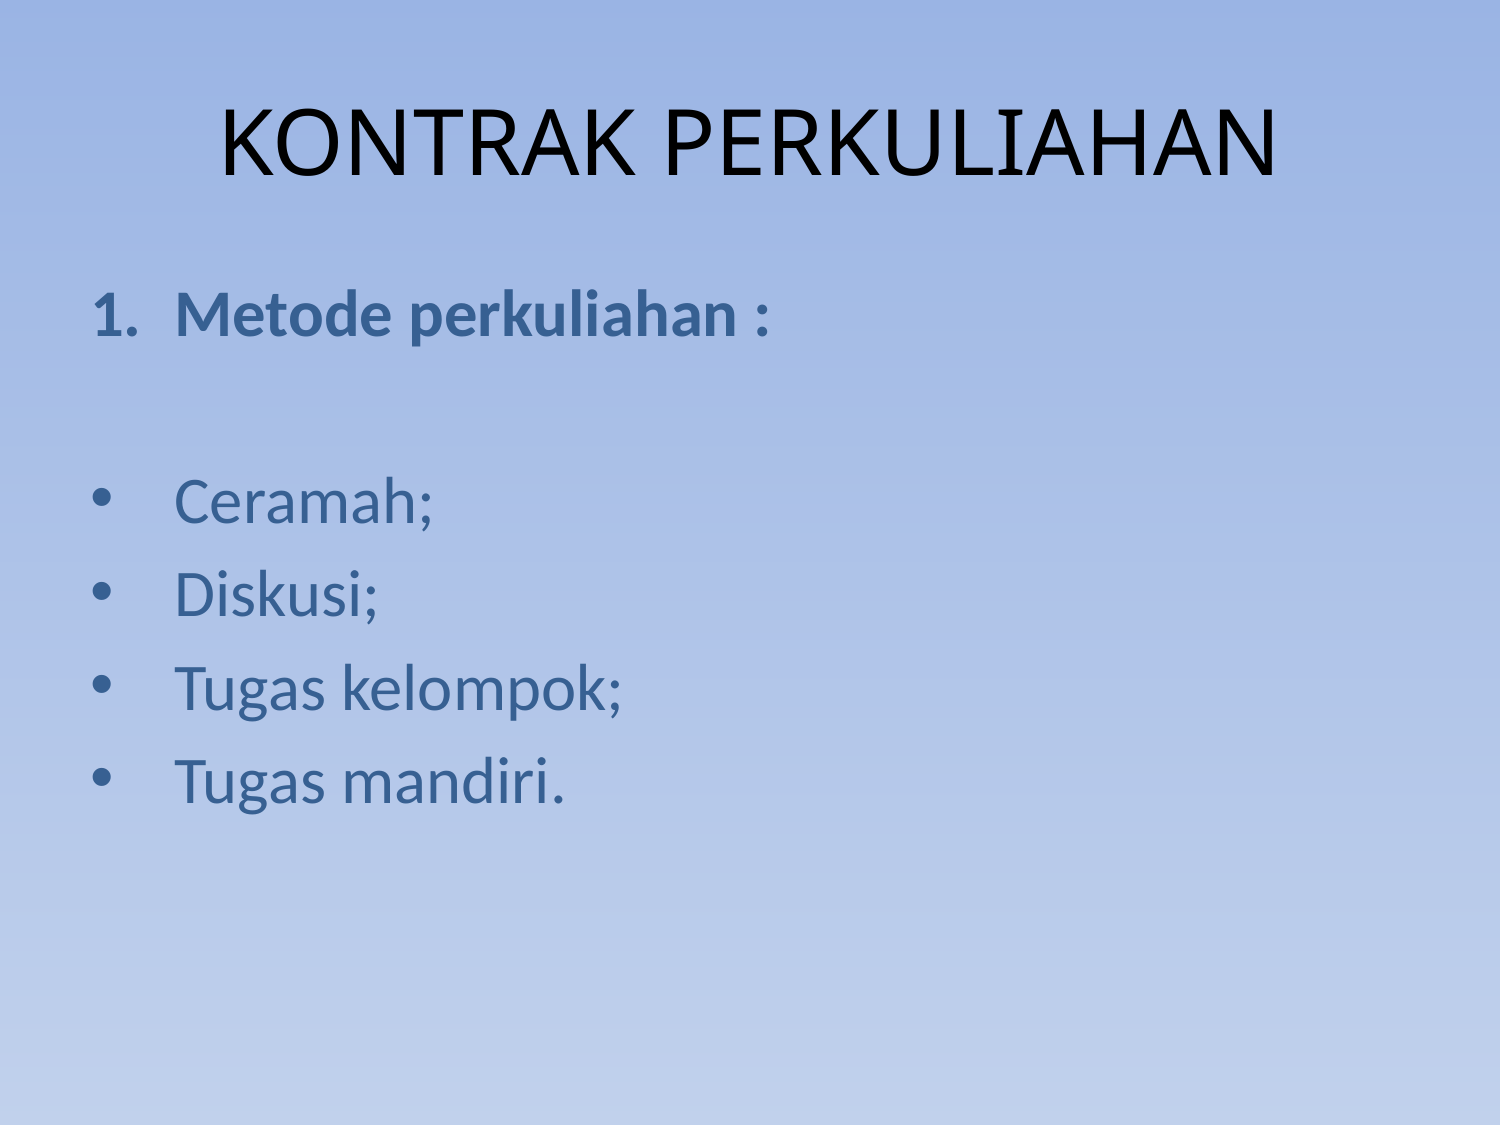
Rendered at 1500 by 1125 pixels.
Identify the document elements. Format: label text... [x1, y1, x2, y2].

list Metode perkuliahan : Ceramah; Diskusi; Tugas kelompok; Tugas mandiri. [75, 262, 1425, 1005]
title KONTRAK PERKULIAHAN [75, 45, 1425, 233]
